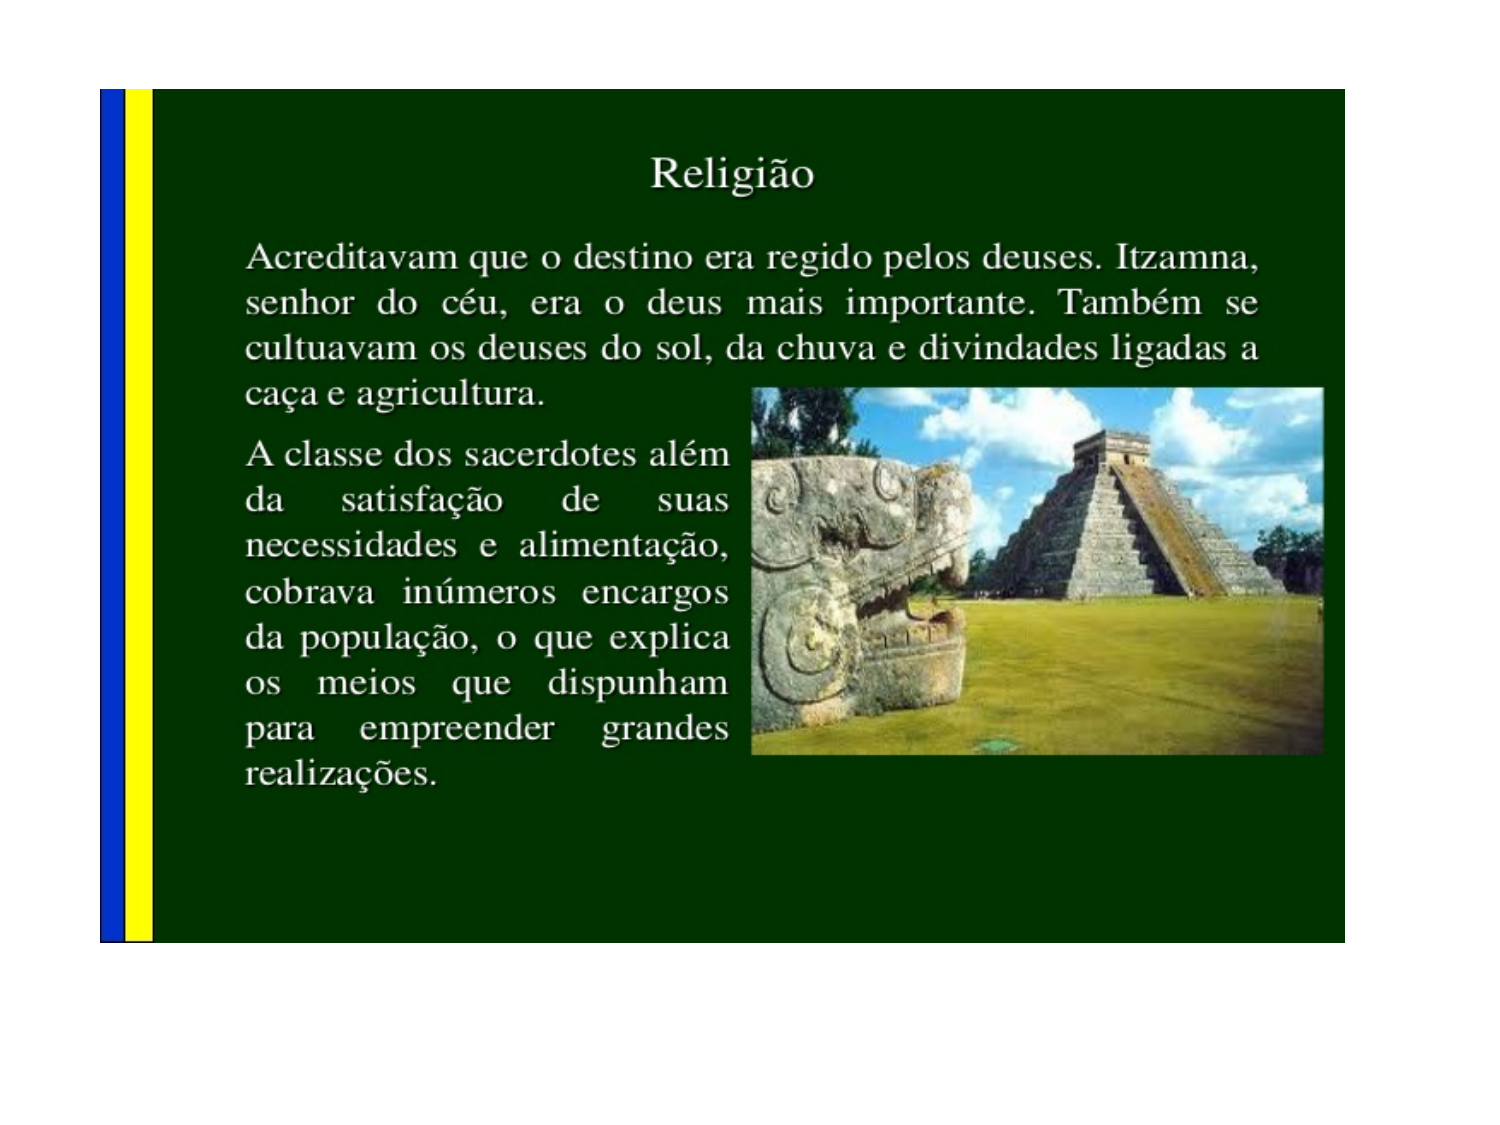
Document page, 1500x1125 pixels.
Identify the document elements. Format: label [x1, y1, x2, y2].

picture [100, 89, 1345, 944]
